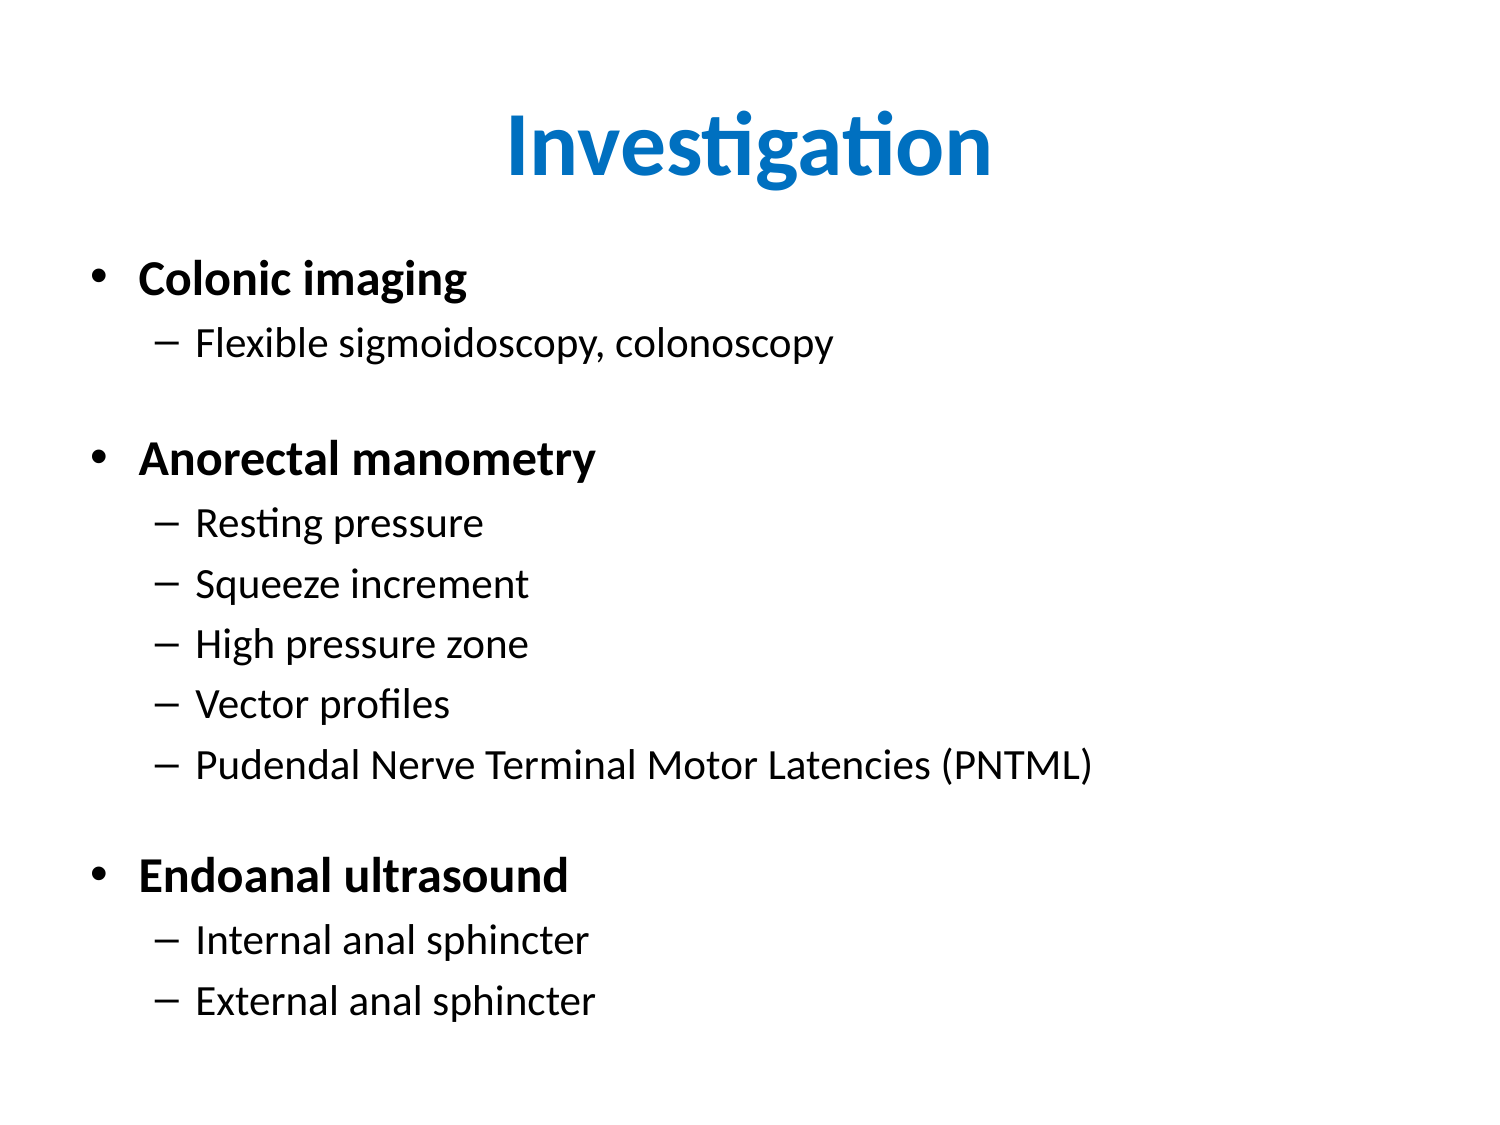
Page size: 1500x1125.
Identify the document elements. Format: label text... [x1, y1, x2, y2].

list Colonic imaging Flexible sigmoidoscopy, colonoscopy Anorectal manometry Resting pressure Squeeze increment High pressure zone Vector profiles Pudendal Nerve Terminal Motor Latencies (PNTML) Endoanal ultrasound Internal anal sphincter External anal sphincter [75, 237, 1425, 1038]
title Investigation [75, 45, 1425, 233]
